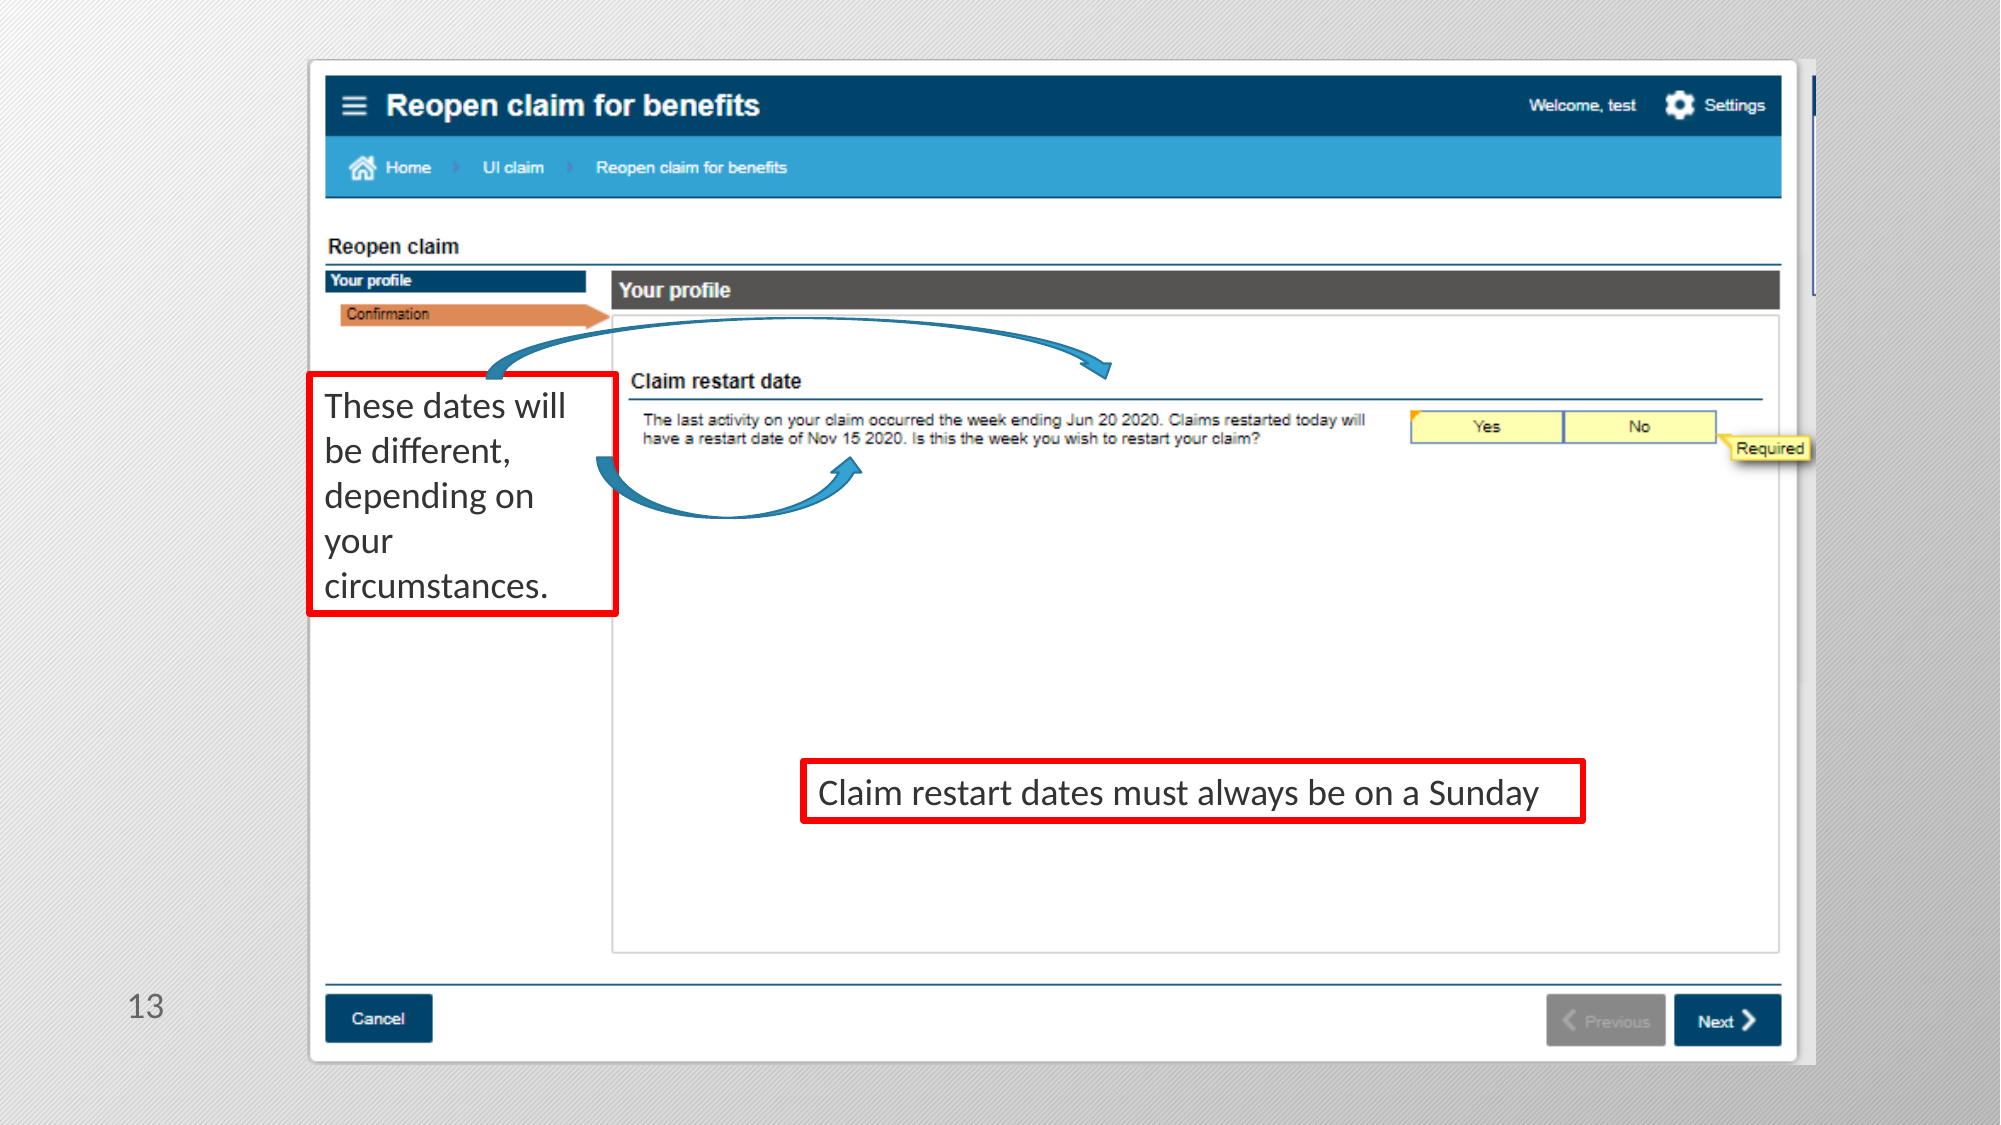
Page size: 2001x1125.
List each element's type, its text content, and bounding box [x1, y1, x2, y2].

picture [307, 58, 1817, 1065]
slide_number 13 [111, 973, 219, 1035]
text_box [309, 317, 1121, 617]
